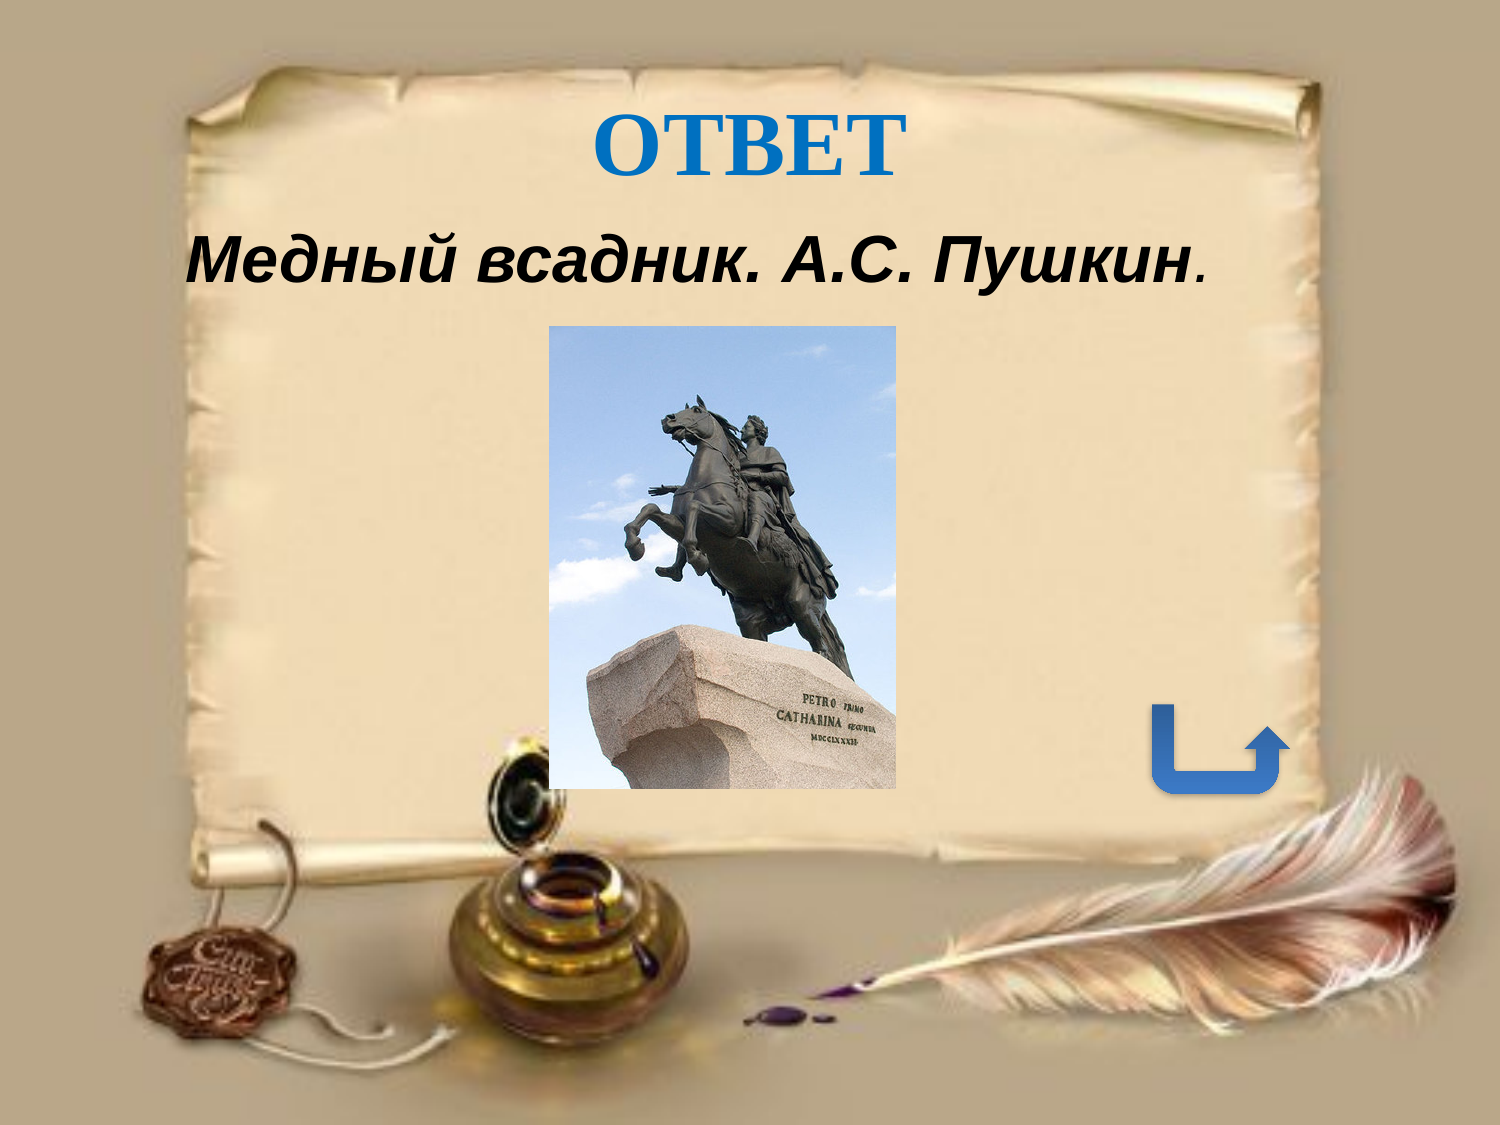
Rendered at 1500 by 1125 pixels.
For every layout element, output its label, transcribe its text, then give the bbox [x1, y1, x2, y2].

text_box Медный всадник. А.С. Пушкин. [171, 207, 1376, 303]
text_box [1151, 704, 1290, 794]
picture [0, 0, 1500, 1125]
title ОТВЕТ [74, 44, 1426, 233]
